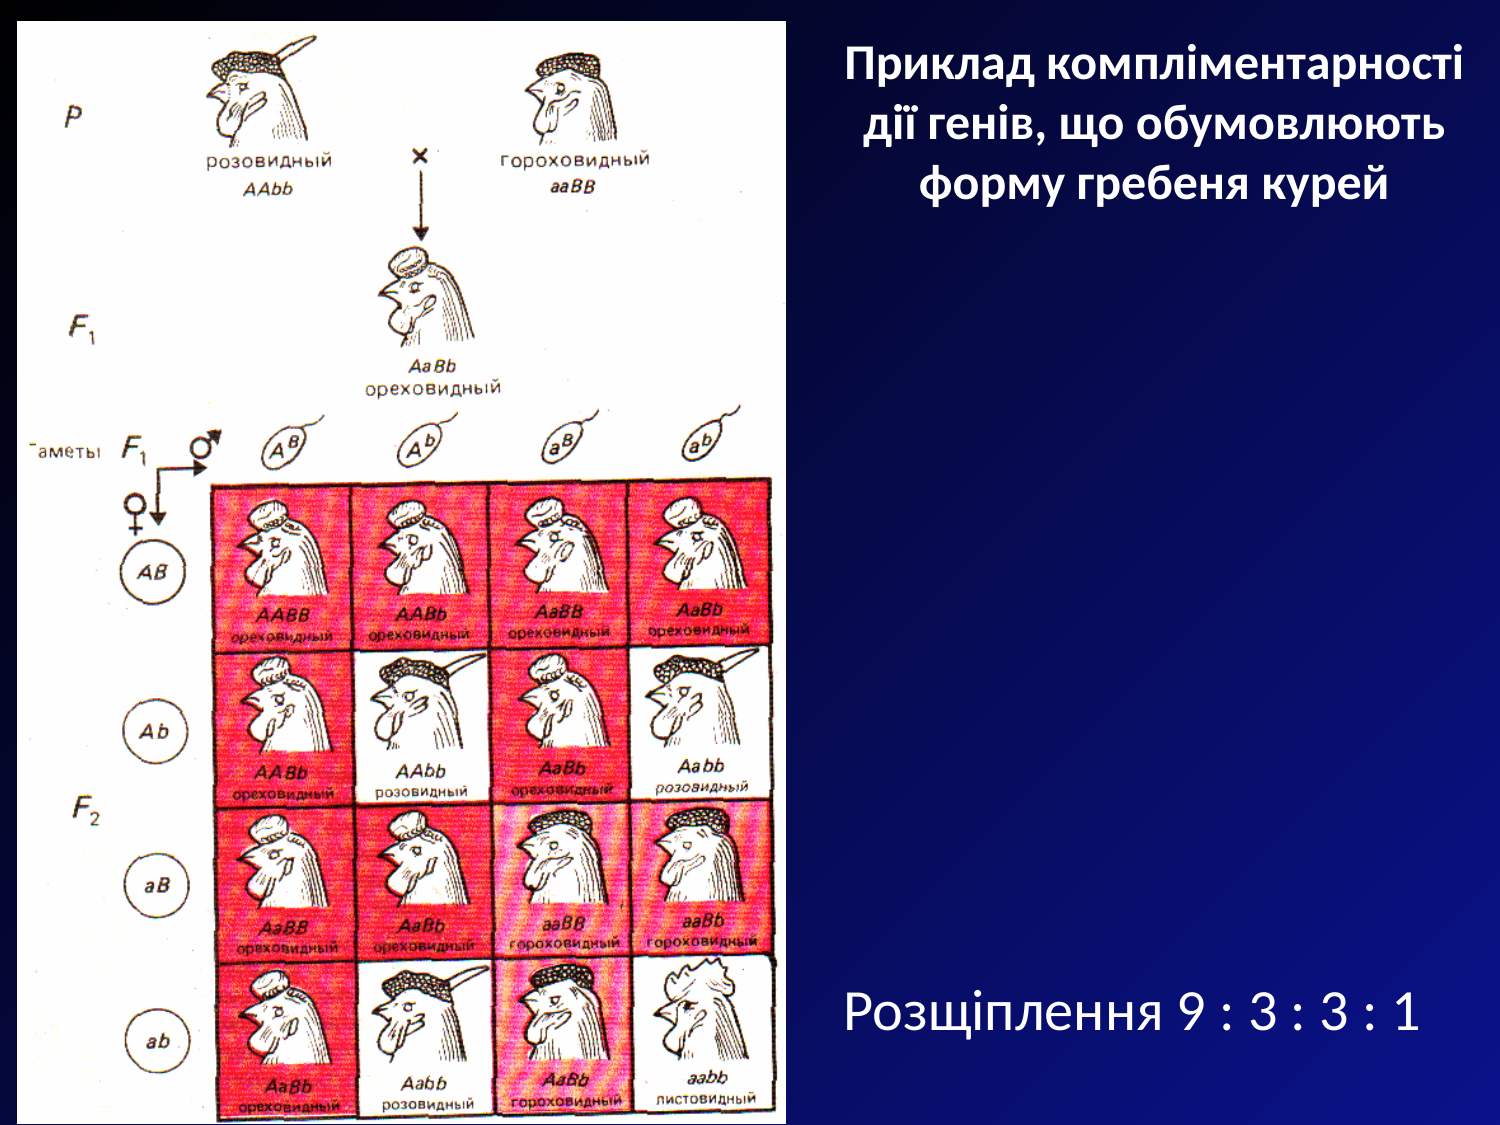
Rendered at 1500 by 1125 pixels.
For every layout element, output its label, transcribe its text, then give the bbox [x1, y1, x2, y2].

text_box Розщіплення 9 : 3 : 3 : 1 [828, 964, 1437, 1050]
text_box Приклад компліментарності дії генів, що обумовлюють форму гребеня курей [820, 21, 1489, 217]
picture [17, 21, 786, 1125]
